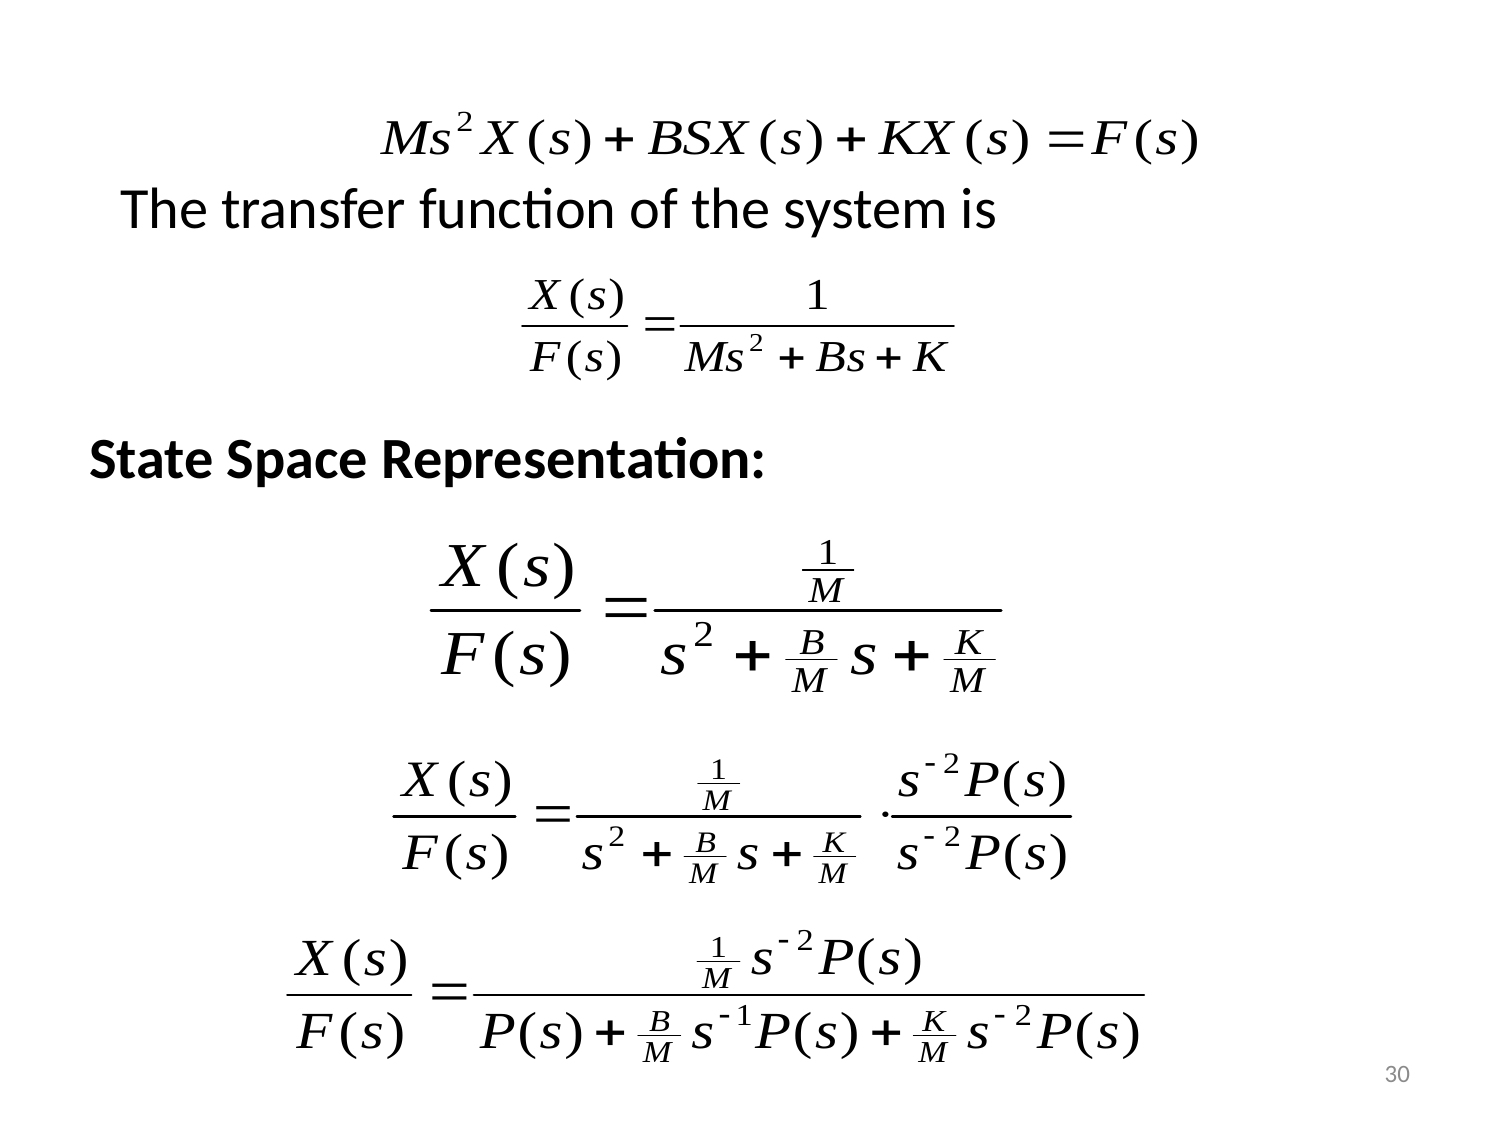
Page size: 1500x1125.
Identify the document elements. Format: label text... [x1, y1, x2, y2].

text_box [383, 739, 1084, 894]
slide_number 30 [1074, 1042, 1425, 1103]
text_box State Space Representation: [74, 412, 782, 498]
text_box The transfer function of the system is [105, 162, 1013, 248]
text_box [277, 916, 1157, 1074]
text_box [513, 266, 964, 389]
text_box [418, 521, 1015, 705]
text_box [370, 99, 1211, 176]
